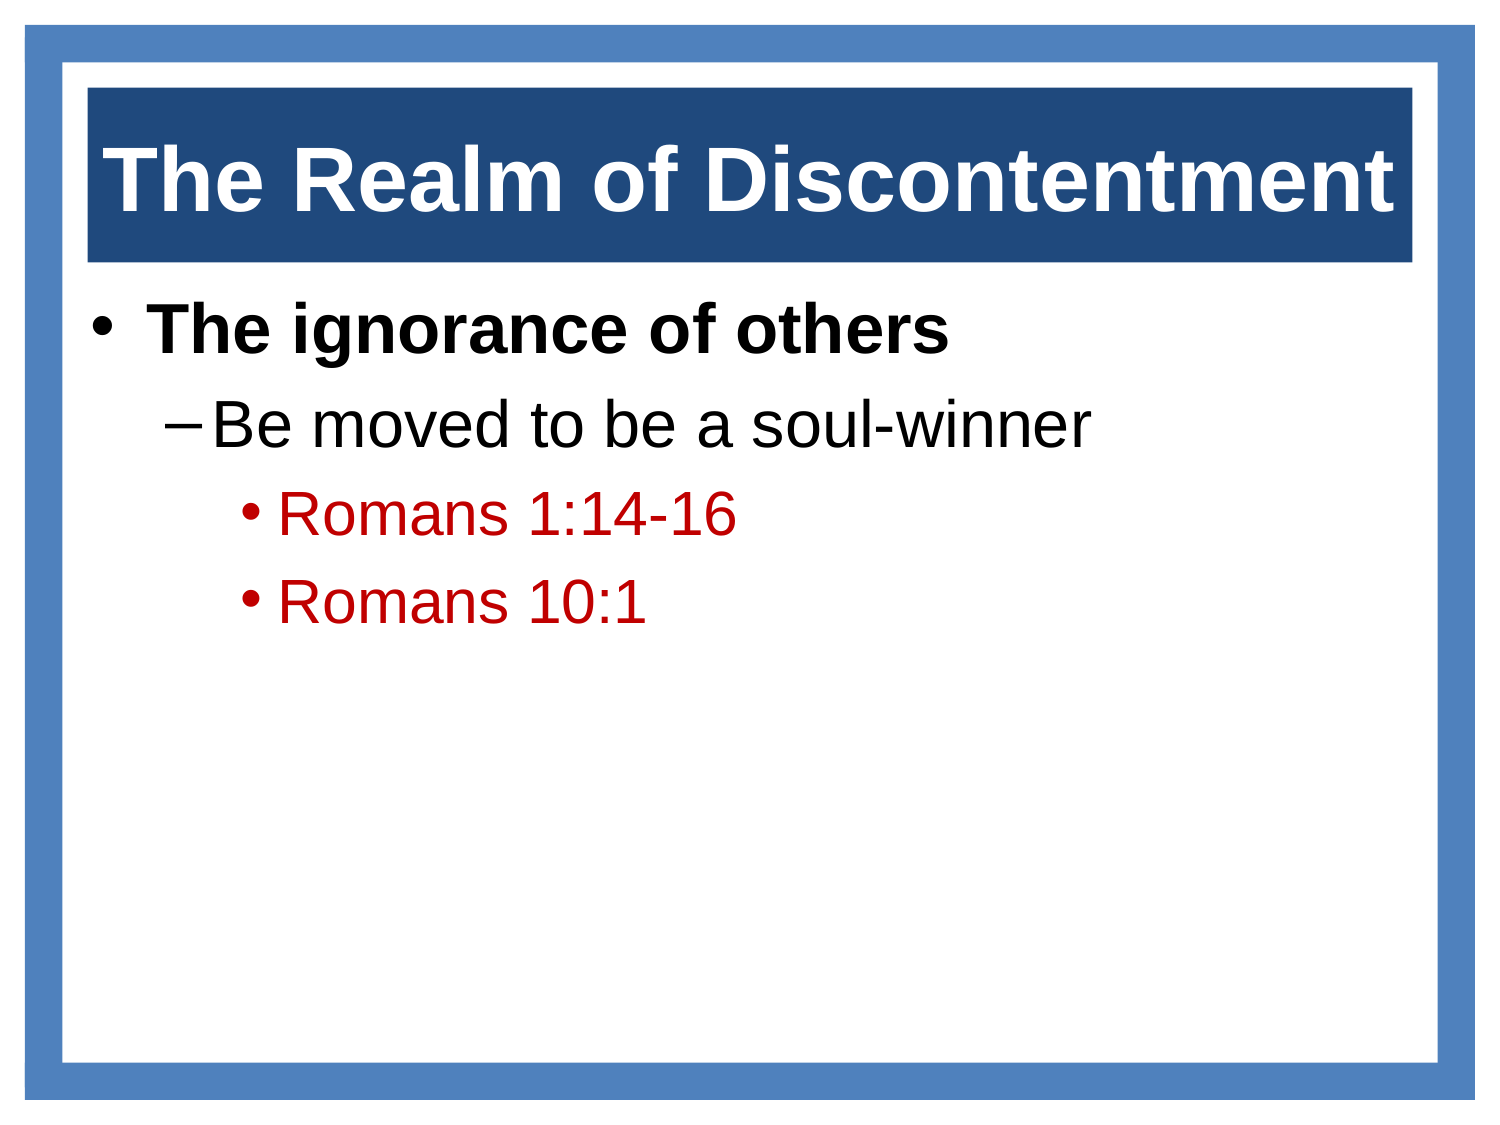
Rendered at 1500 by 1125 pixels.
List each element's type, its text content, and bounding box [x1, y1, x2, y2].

title The Realm of Discontentment [87, 87, 1413, 263]
text_box [1435, 35, 1477, 1089]
text_box [23, 1060, 1477, 1102]
text_box [23, 23, 1477, 65]
list The ignorance of others Be moved to be a soul-winner Romans 1:14-16 Romans 10:1 [75, 275, 1425, 1060]
text_box [23, 35, 65, 1089]
